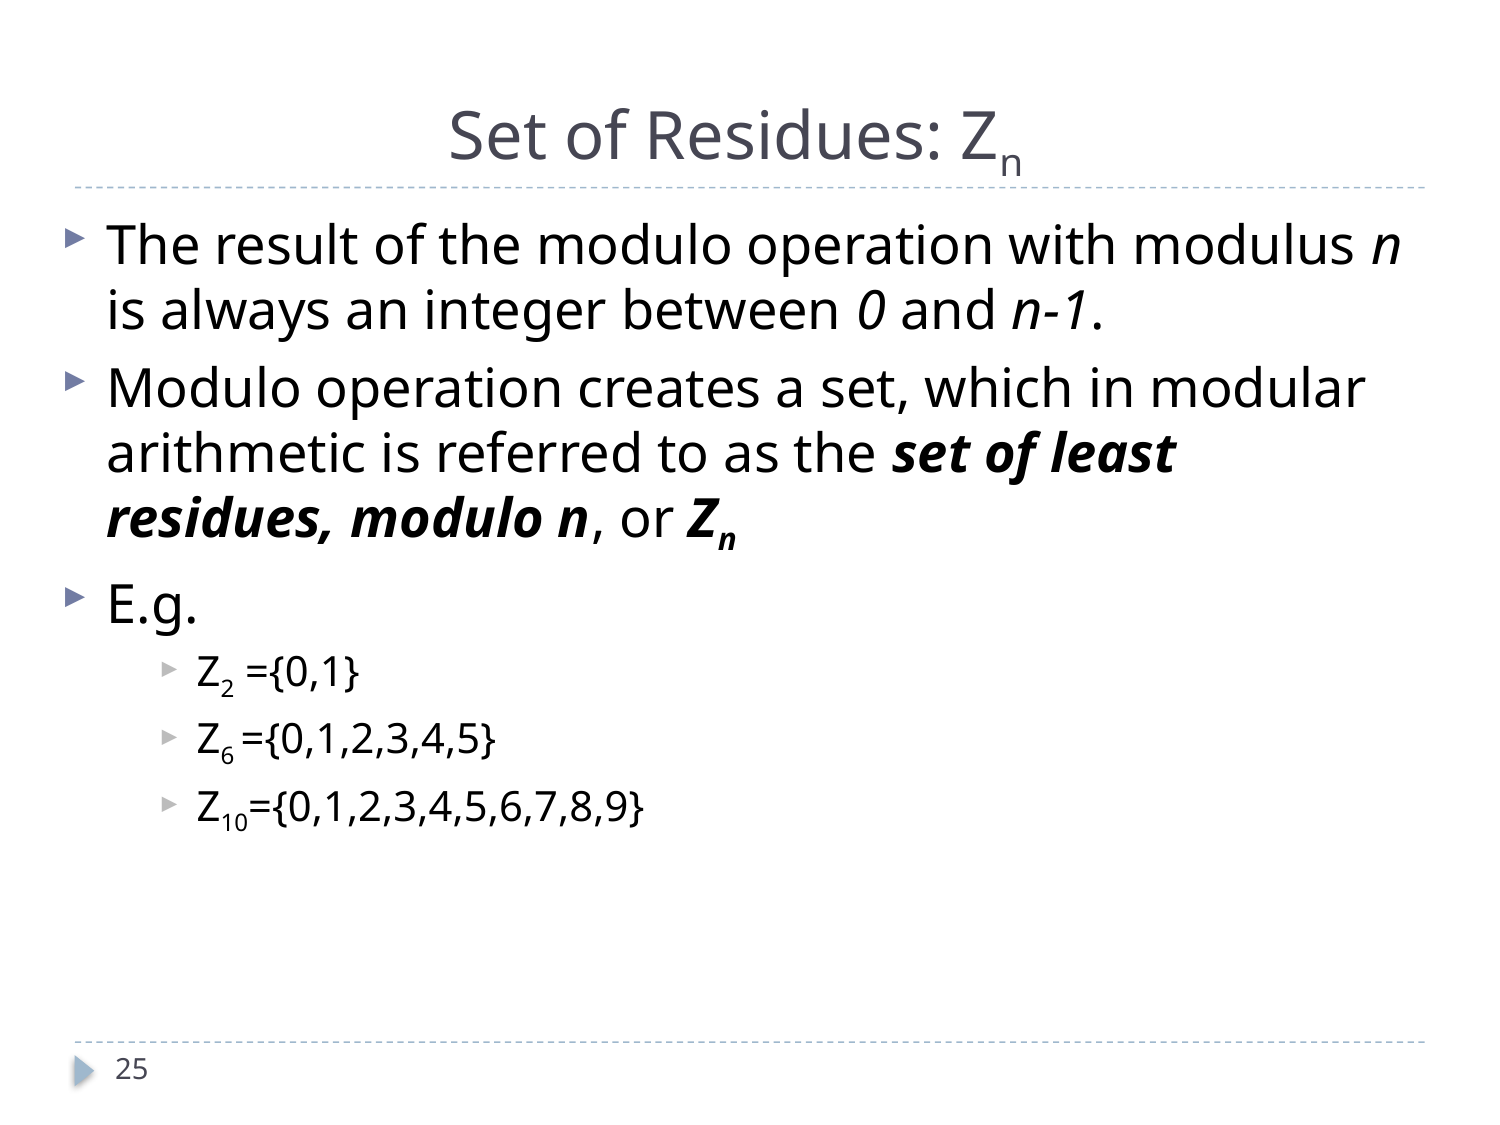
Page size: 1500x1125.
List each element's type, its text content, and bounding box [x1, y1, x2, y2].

list The result of the modulo operation with modulus n is always an integer between 0 and n-1. Modulo operation creates a set, which in modular arithmetic is referred to as the set of least residues, modulo n, or Zn E.g. Z2 ={0,1} Z6 ={0,1,2,3,4,5} Z10={0,1,2,3,4,5,6,7,8,9} [46, 203, 1425, 980]
slide_number 25 [100, 1042, 426, 1103]
title Set of Residues: Zn [46, 37, 1425, 192]
